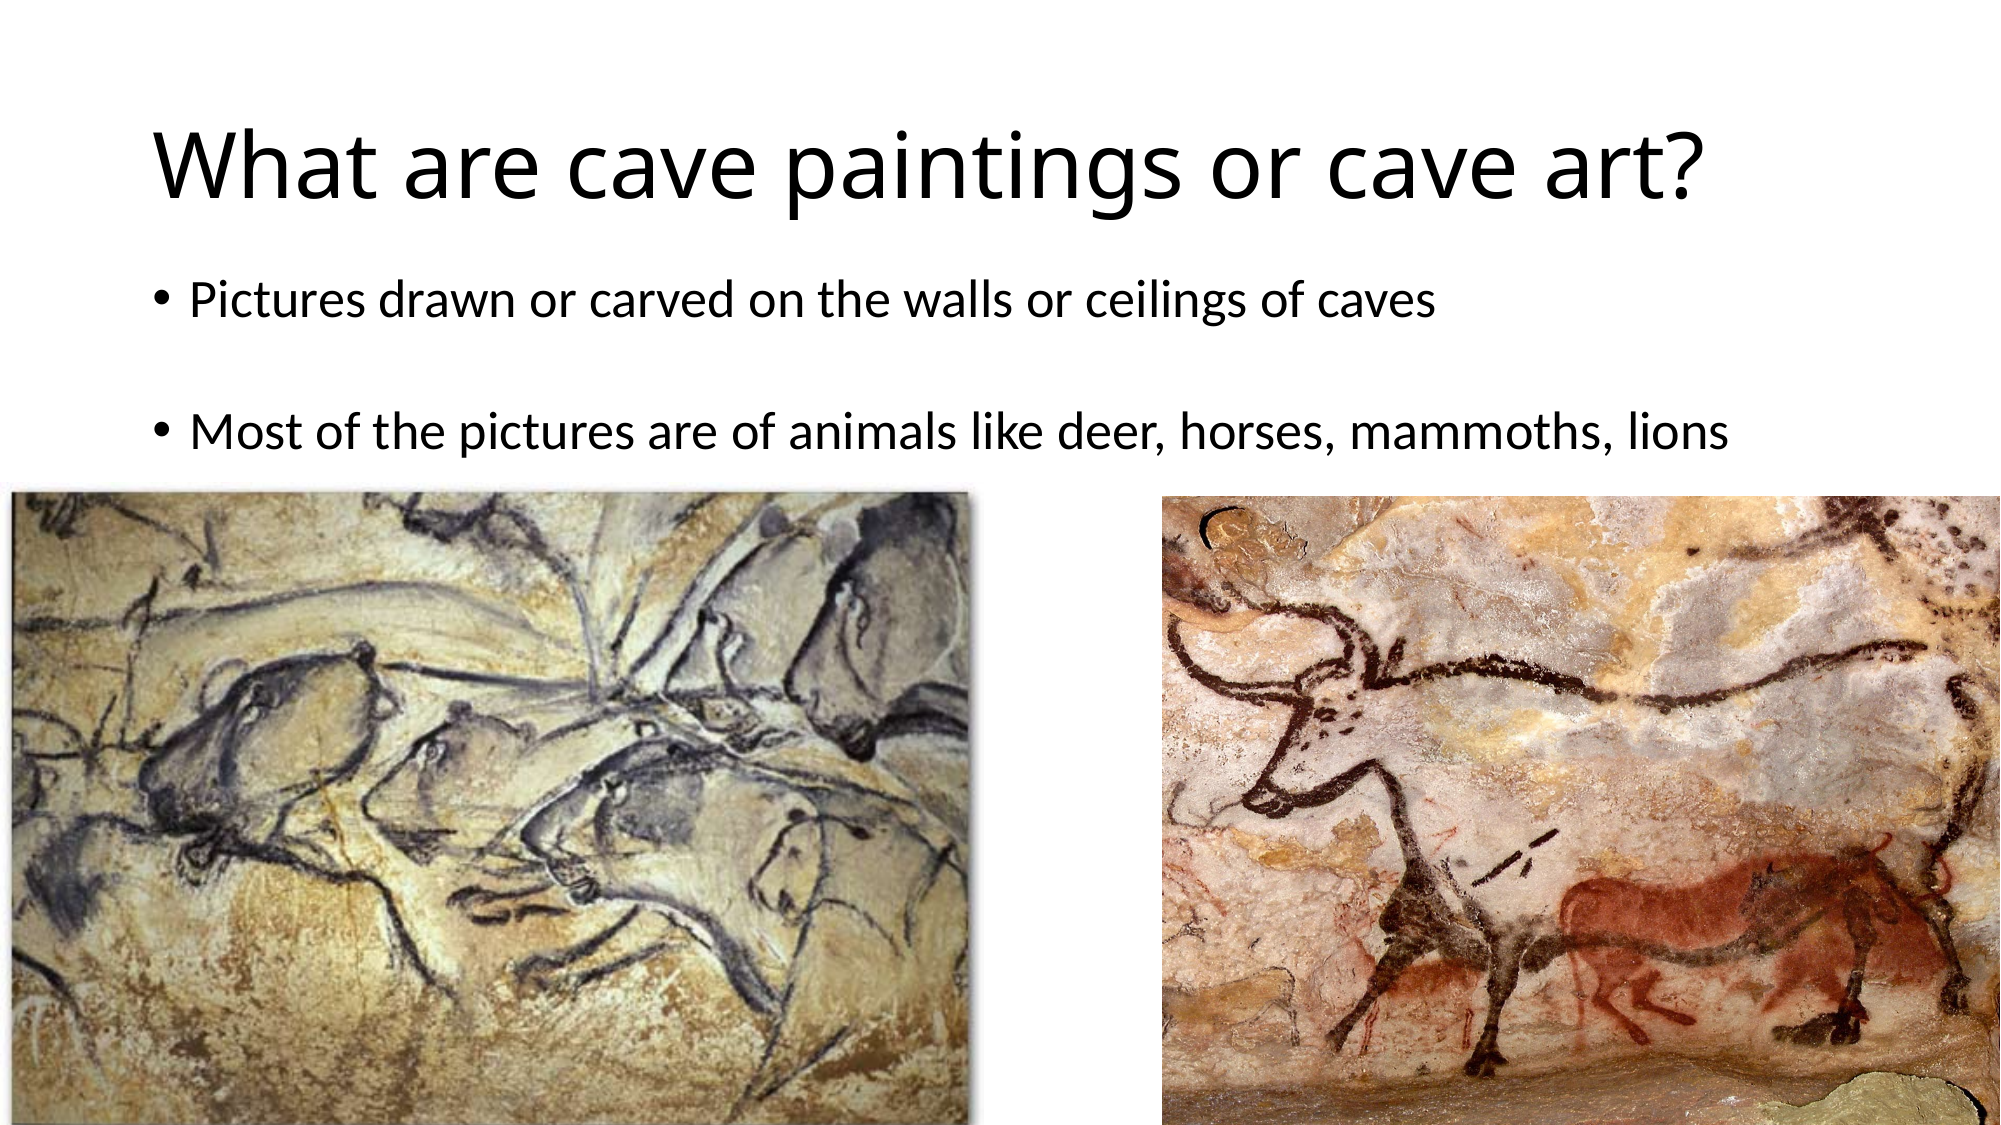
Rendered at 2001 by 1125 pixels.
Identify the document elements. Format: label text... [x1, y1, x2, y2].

picture [0, 482, 984, 1125]
title What are cave paintings or cave art? [137, 59, 1863, 263]
list Pictures drawn or carved on the walls or ceilings of caves Most of the pictures are of animals like deer, horses, mammoths, lions [137, 263, 1863, 1014]
picture [1162, 496, 2000, 1125]
